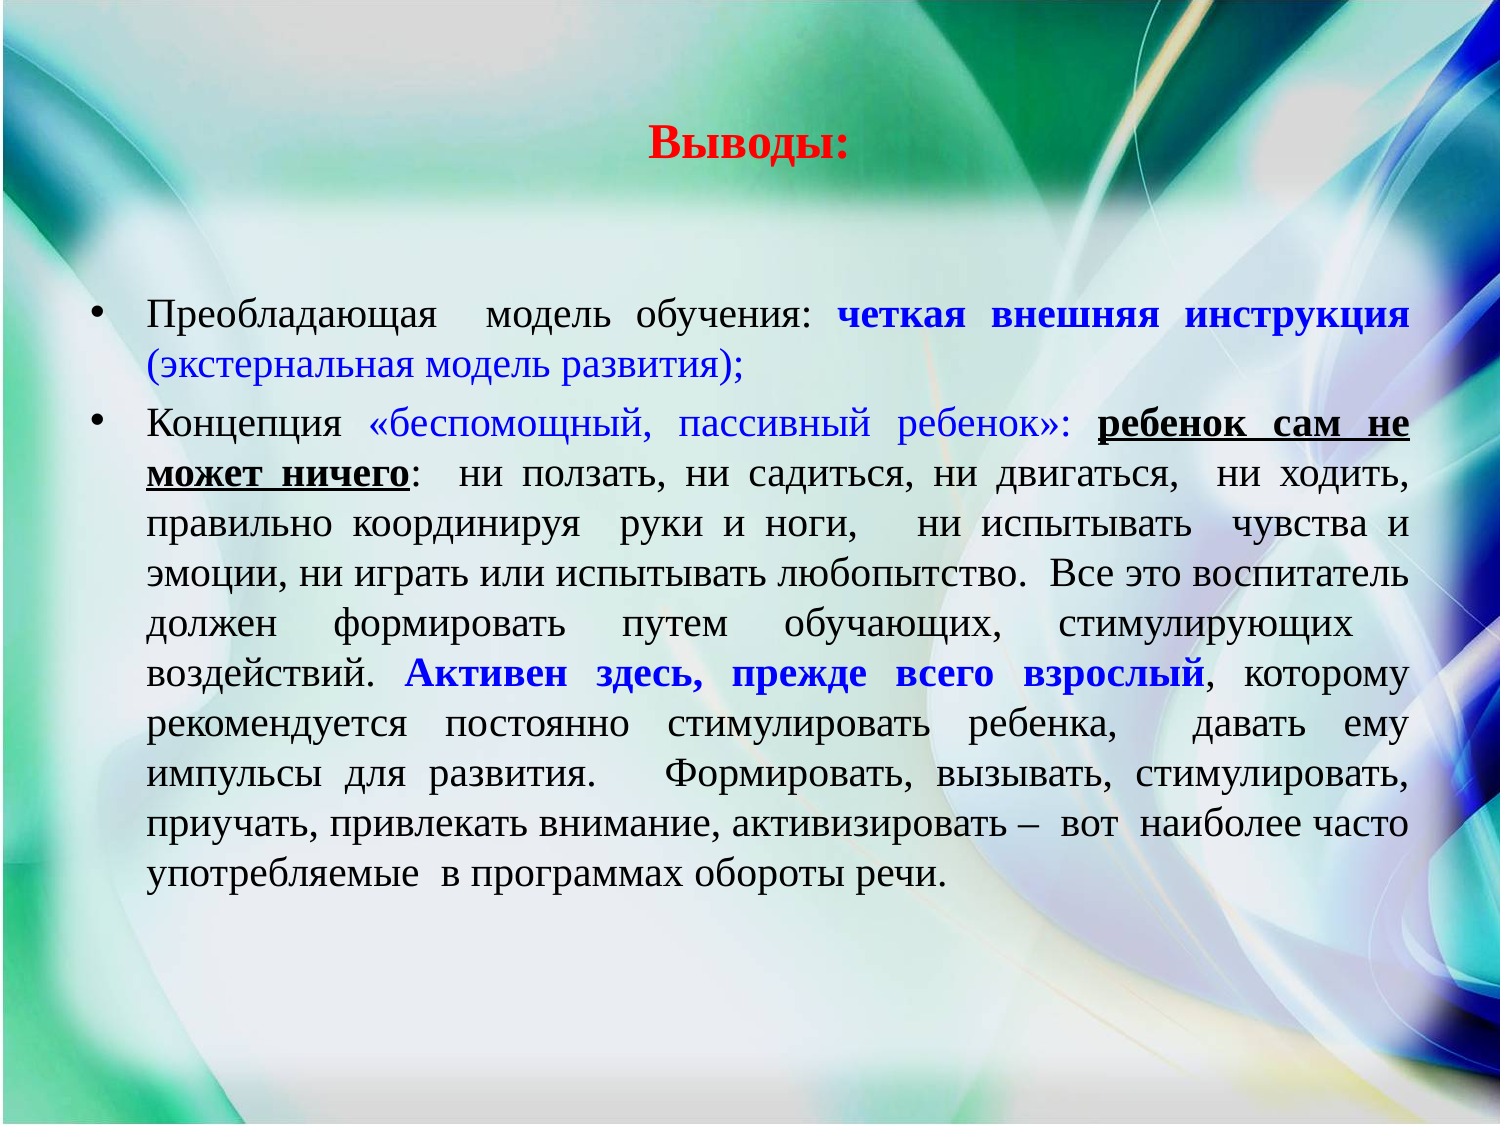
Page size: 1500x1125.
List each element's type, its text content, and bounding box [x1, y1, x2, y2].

picture [0, 0, 1500, 1125]
title Выводы: [74, 44, 1426, 219]
list Преобладающая модель обучения: четкая внешняя инструкция (экстернальная модель развития); Концепция «беспомощный, пассивный ребенок»: ребенок сам не может ничего: ни ползать, ни садиться, ни двигаться, ни ходить, правильно координируя руки и ноги, ни испытывать чувства и эмоции, ни играть или испытывать любопытство. Все это воспитатель должен формировать путем обучающих, стимулирующих воздействий. Активен здесь, прежде всего взрослый, которому рекомендуется постоянно стимулировать ребенка, давать ему импульсы для развития. Формировать, вызывать, стимулировать, приучать, привлекать внимание, активизировать – вот наиболее часто употребляемые в программах обороты речи. [74, 219, 1426, 977]
